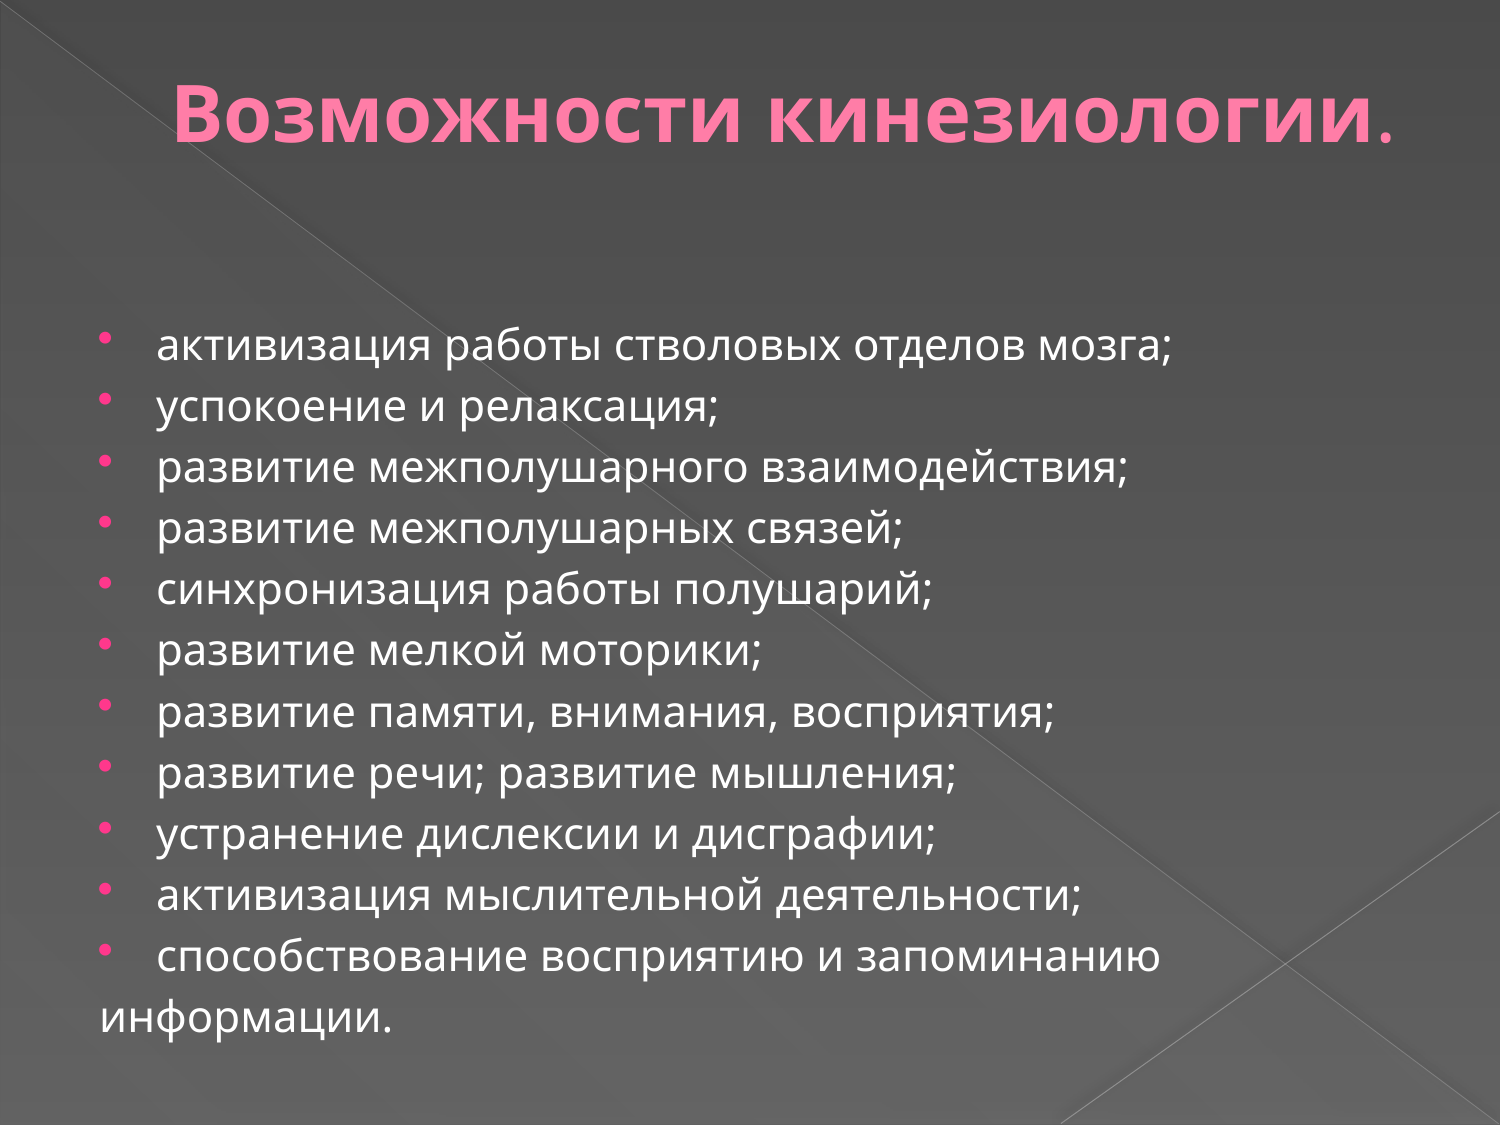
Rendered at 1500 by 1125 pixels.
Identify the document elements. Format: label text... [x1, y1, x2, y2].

list активизация работы стволовых отделов мозга; успокоение и релаксация; развитие межполушарного взаимодействия; развитие межполушарных связей; синхронизация работы полушарий; развитие мелкой моторики; развитие памяти, внимания, восприятия; развитие речи; развитие мышления; устранение дислексии и дисграфии; активизация мыслительной деятельности; способствование восприятию и запоминанию информации. [75, 308, 1425, 1059]
title Возможности кинезиологии. [75, 43, 1425, 274]
